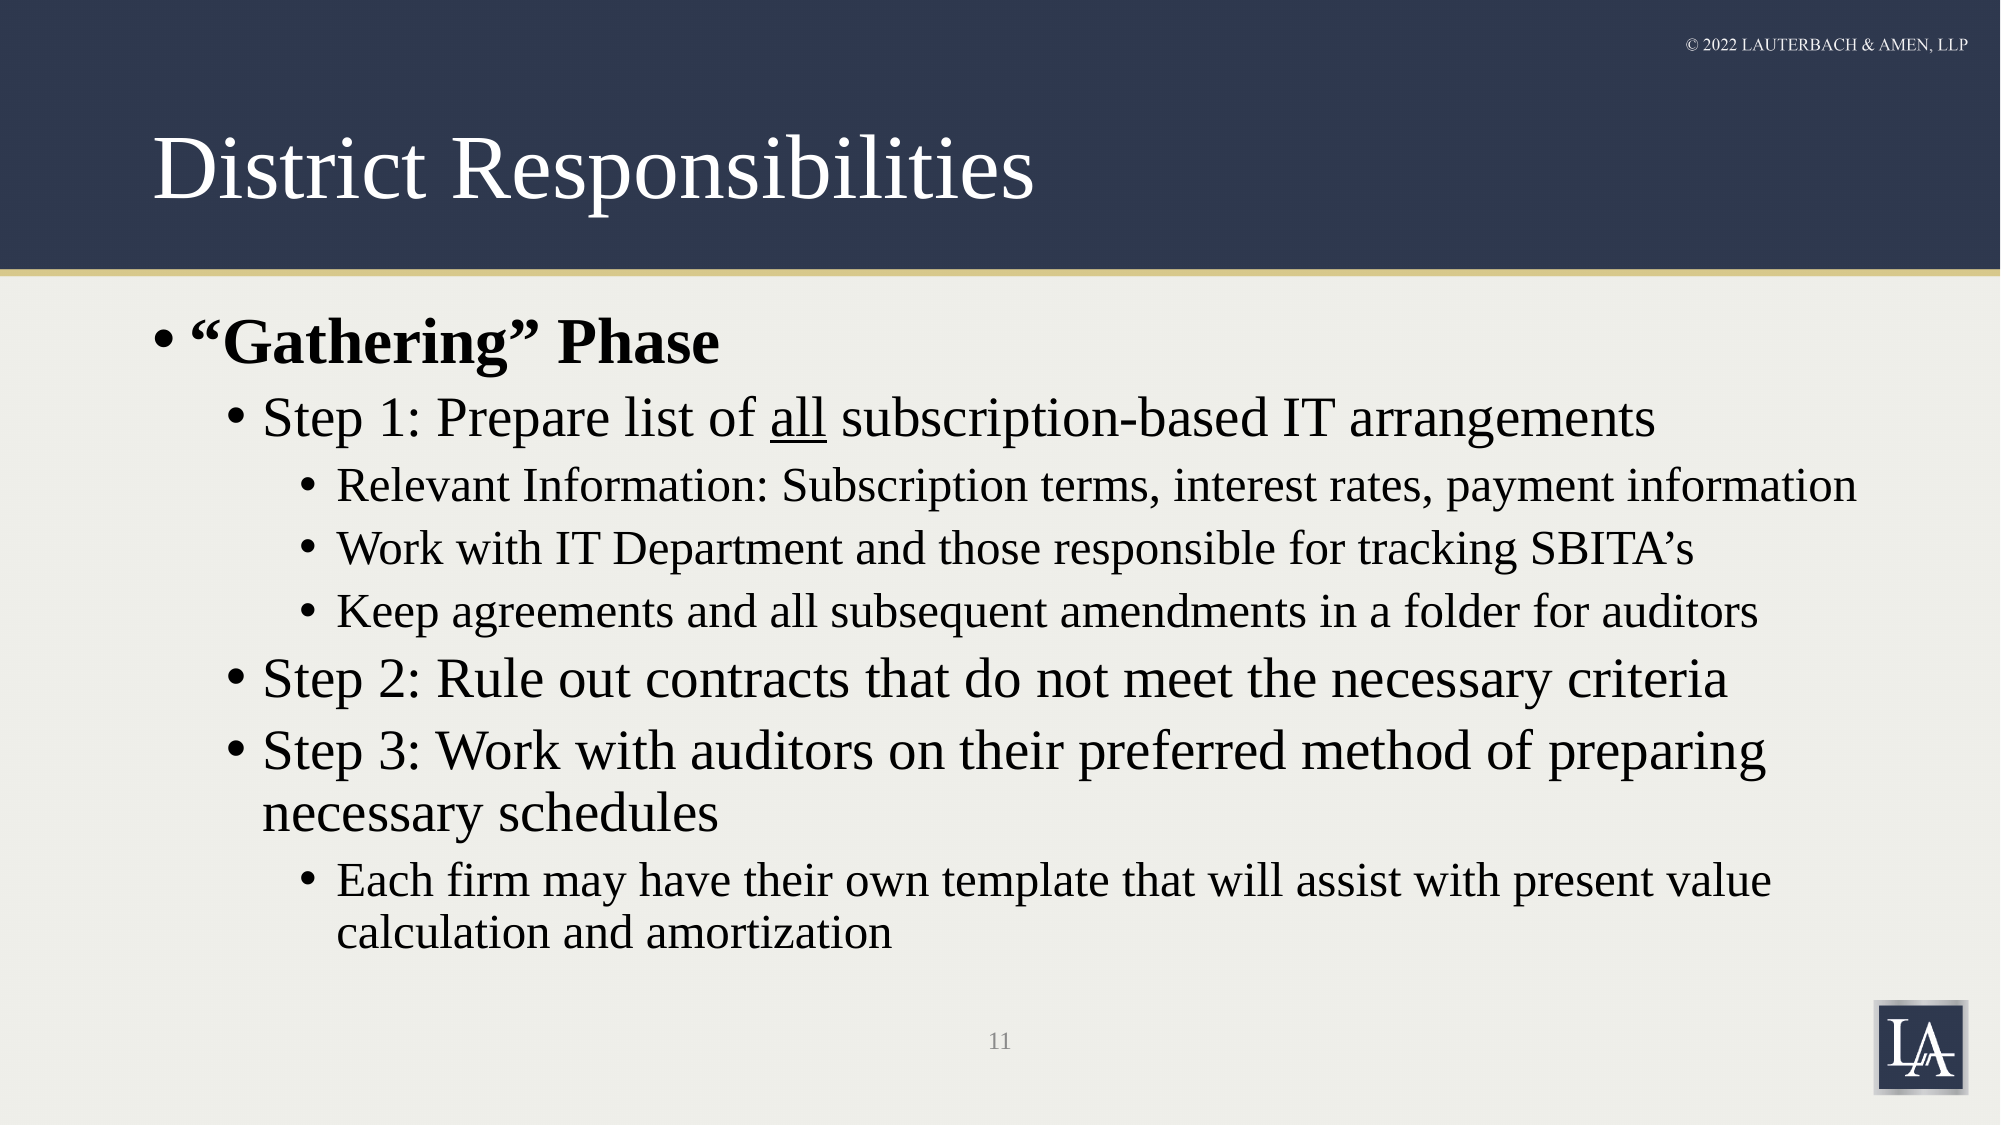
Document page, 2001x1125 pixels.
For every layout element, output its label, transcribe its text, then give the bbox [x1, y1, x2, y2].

title District Responsibilities [137, 59, 1863, 278]
list “Gathering” Phase Step 1: Prepare list of all subscription-based IT arrangements Relevant Information: Subscription terms, interest rates, payment information Work with IT Department and those responsible for tracking SBITA’s Keep agreements and all subsequent amendments in a folder for auditors Step 2: Rule out contracts that do not meet the necessary criteria Step 3: Work with auditors on their preferred method of preparing necessary schedules Each firm may have their own template that will assist with present value calculation and amortization [137, 299, 1876, 1014]
picture [0, 0, 2001, 1125]
slide_number 11 [954, 1014, 1046, 1066]
